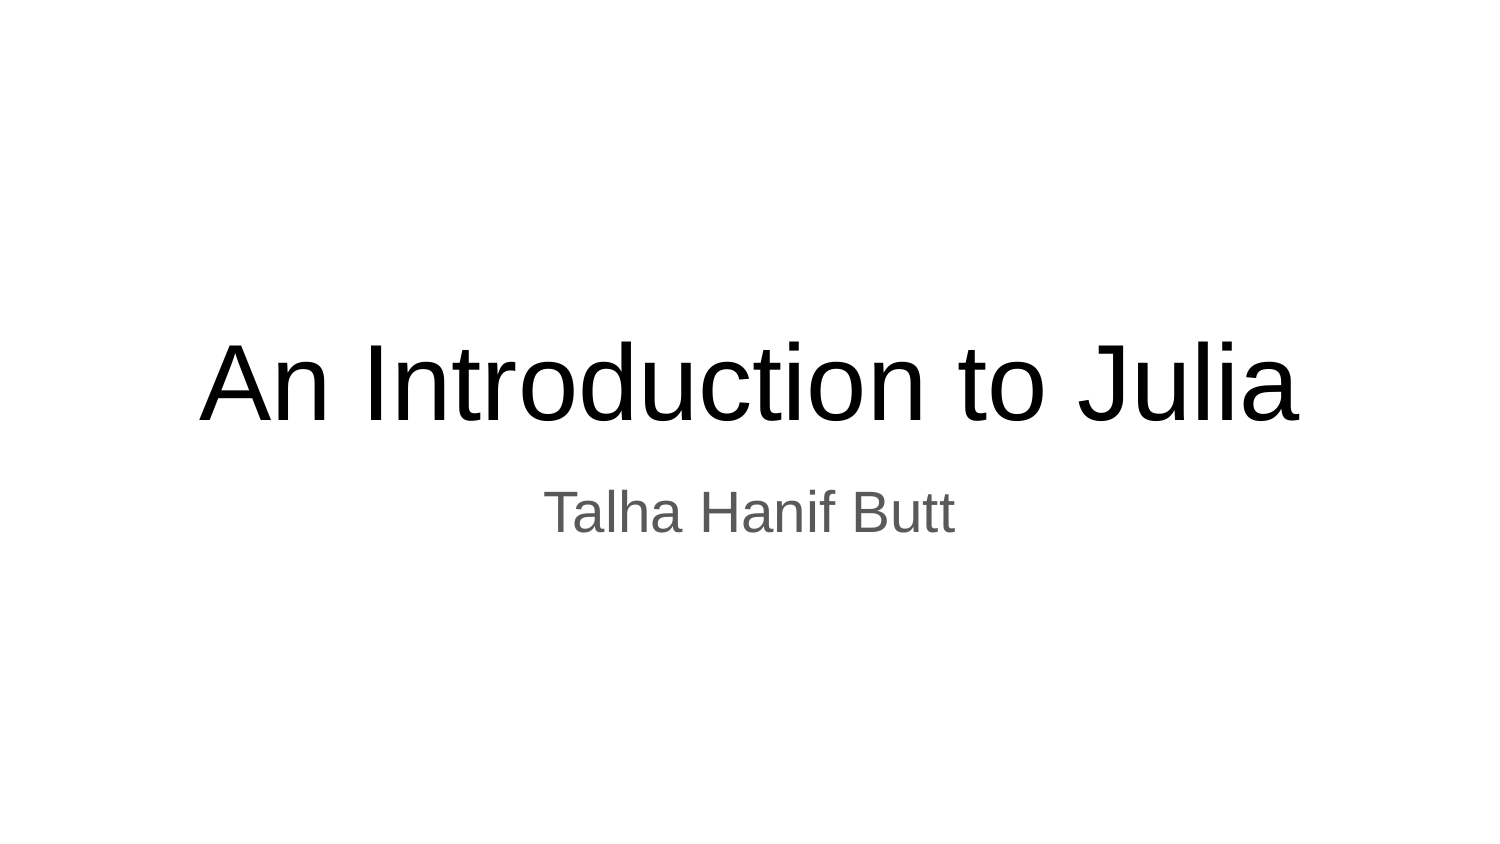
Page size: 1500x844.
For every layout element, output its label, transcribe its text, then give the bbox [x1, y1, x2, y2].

subtitle Talha Hanif Butt [51, 464, 1449, 595]
title An Introduction to Julia [51, 122, 1449, 459]
